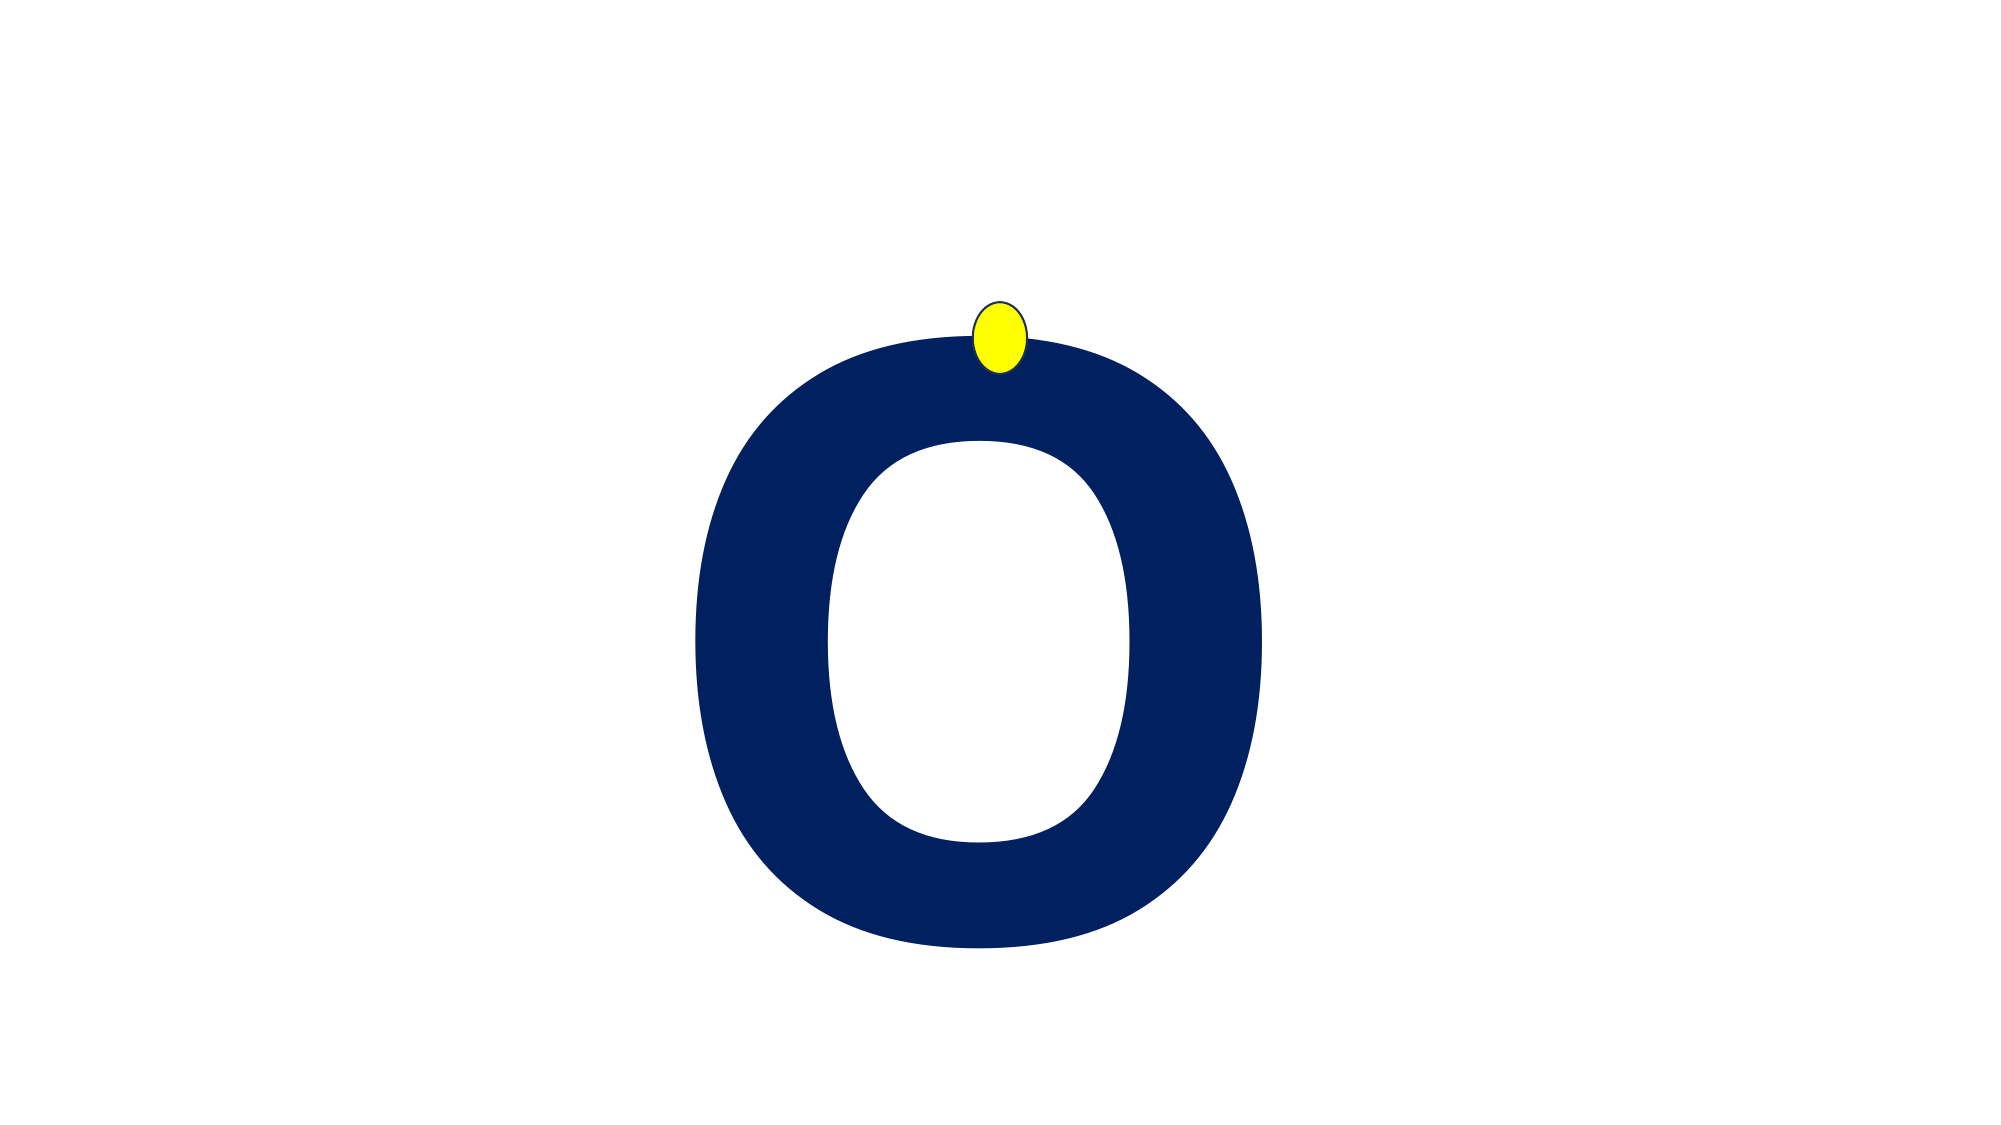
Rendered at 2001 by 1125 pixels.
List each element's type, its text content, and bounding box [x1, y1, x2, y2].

text_box O [632, 100, 1000, 1115]
text_box [971, 301, 1029, 375]
